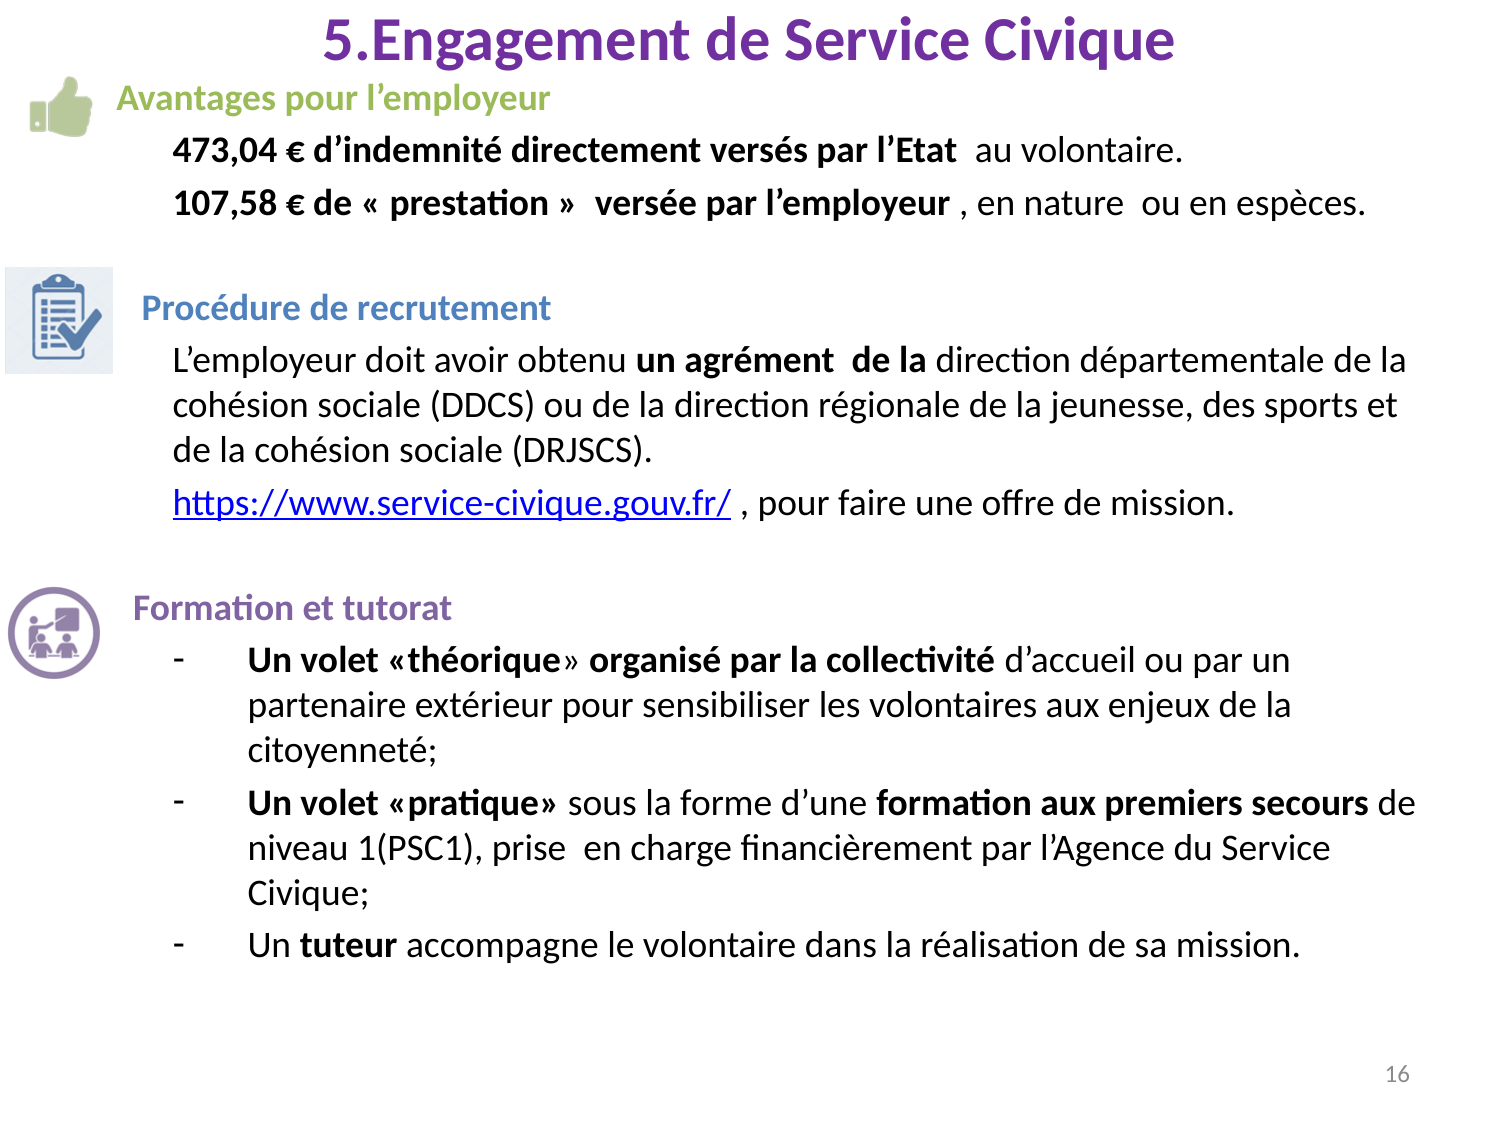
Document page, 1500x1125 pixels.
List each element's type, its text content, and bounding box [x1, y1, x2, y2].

picture [6, 585, 102, 681]
picture [4, 266, 113, 374]
title 5.Engagement de Service Civique [75, 0, 1425, 64]
list Avantages pour l’employeur 473,04 € d’indemnité directement versés par l’Etat au volontaire. 107,58 € de « prestation » versée par l’employeur , en nature ou en espèces. Procédure de recrutement L’employeur doit avoir obtenu un agrément de la direction départementale de la cohésion sociale (DDCS) ou de la direction régionale de la jeunesse, des sports et de la cohésion sociale (DRJSCS). https://www.service-civique.gouv.fr/ , pour faire une offre de mission. Formation et tutorat Un volet «théorique» organisé par la collectivité d’accueil ou par un partenaire extérieur pour sensibiliser les volontaires aux enjeux de la citoyenneté; Un volet «pratique» sous la forme d’une formation aux premiers secours de niveau 1(PSC1), prise en charge financièrement par l’Agence du Service Civique; Un tuteur accompagne le volontaire dans la réalisation de sa mission. [101, 64, 1452, 1022]
picture [17, 64, 102, 150]
slide_number 16 [1074, 1042, 1425, 1103]
